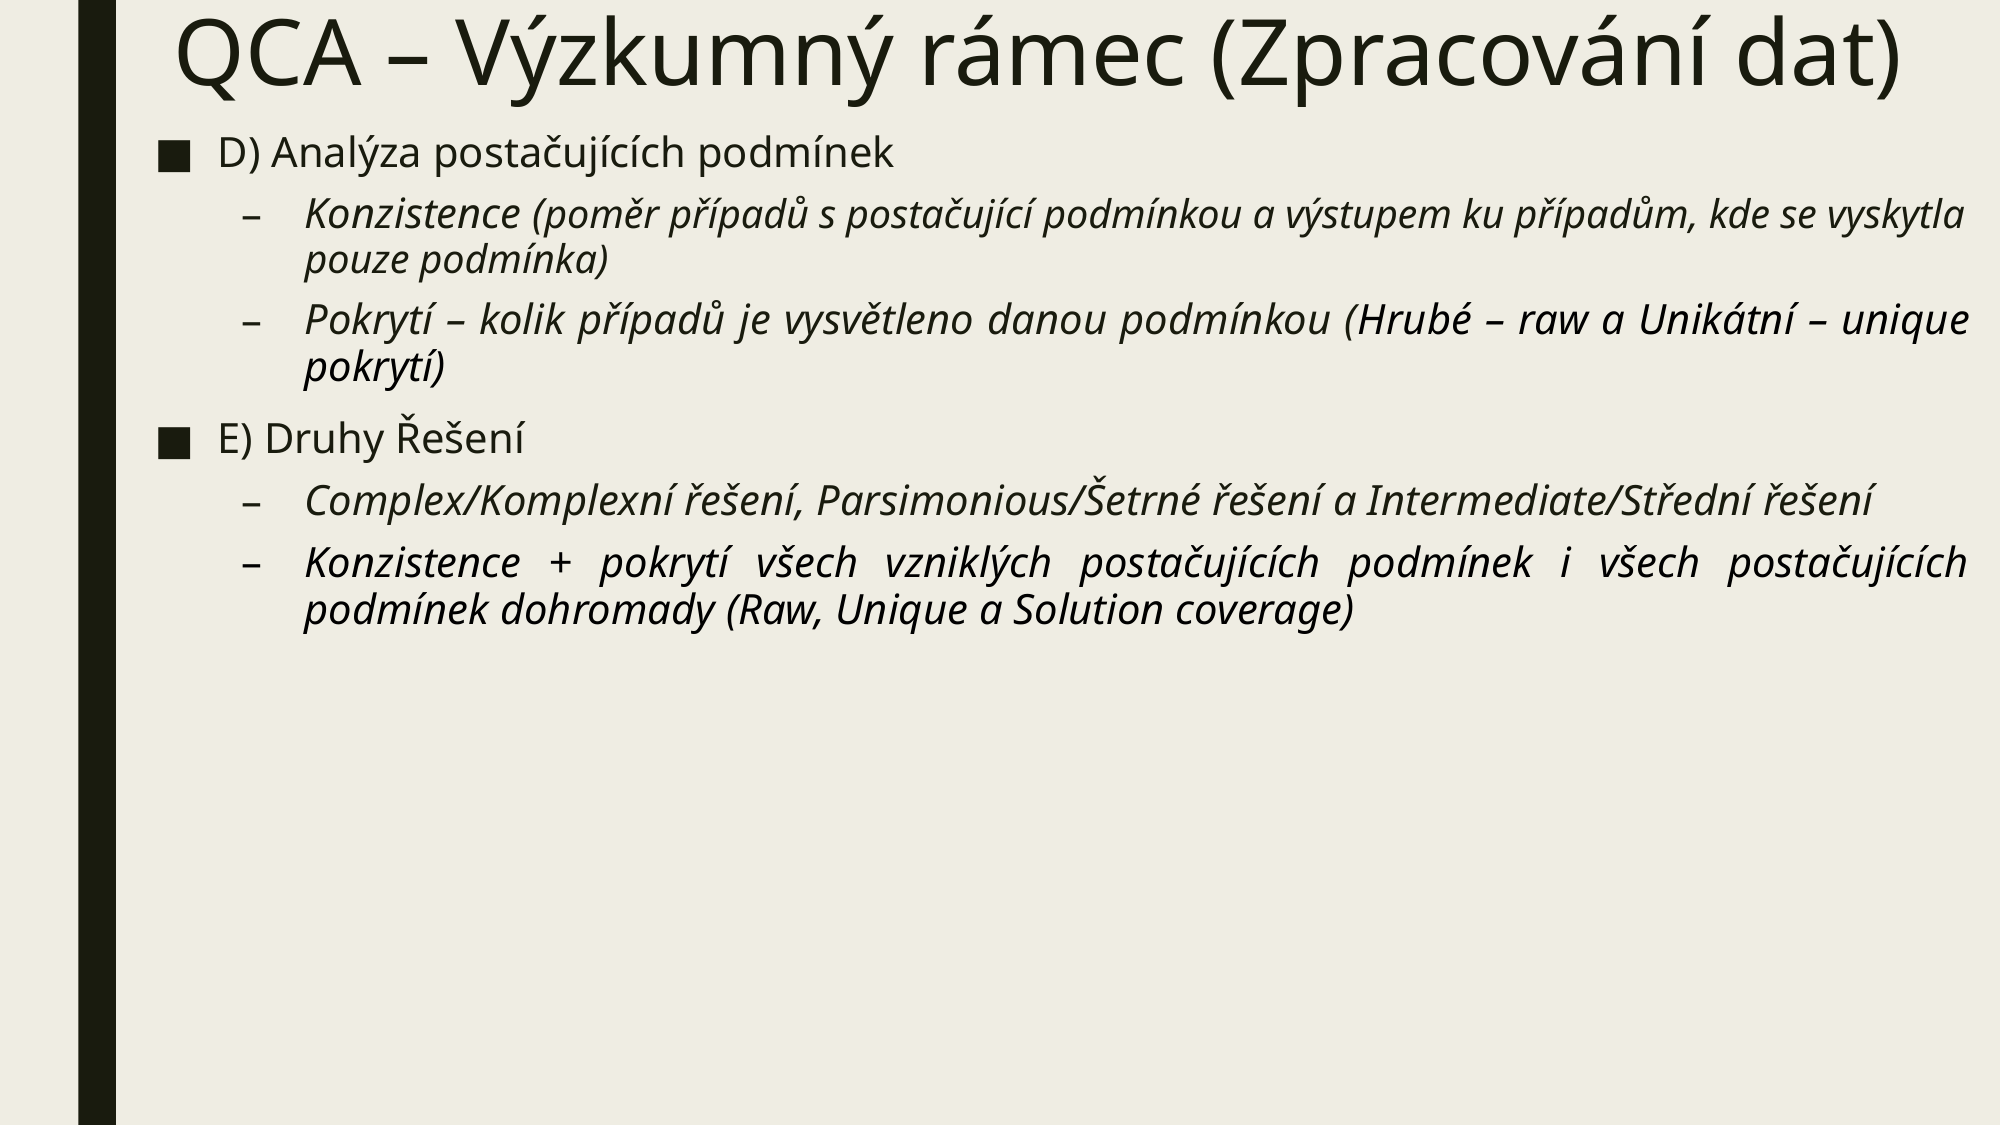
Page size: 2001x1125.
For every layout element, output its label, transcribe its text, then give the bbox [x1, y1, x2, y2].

list D) Analýza postačujících podmínek Konzistence (poměr případů s postačující podmínkou a výstupem ku případům, kde se vyskytla pouze podmínka) Pokrytí – kolik případů je vysvětleno danou podmínkou (Hrubé – raw a Unikátní – unique pokrytí) E) Druhy Řešení Complex/Komplexní řešení, Parsimonious/Šetrné řešení a Intermediate/Střední řešení Konzistence + pokrytí všech vzniklých postačujících podmínek i všech postačujících podmínek dohromady (Raw, Unique a Solution coverage) [139, 121, 1986, 1079]
title QCA – Výzkumný rámec (Zpracování dat) [77, 0, 2000, 244]
